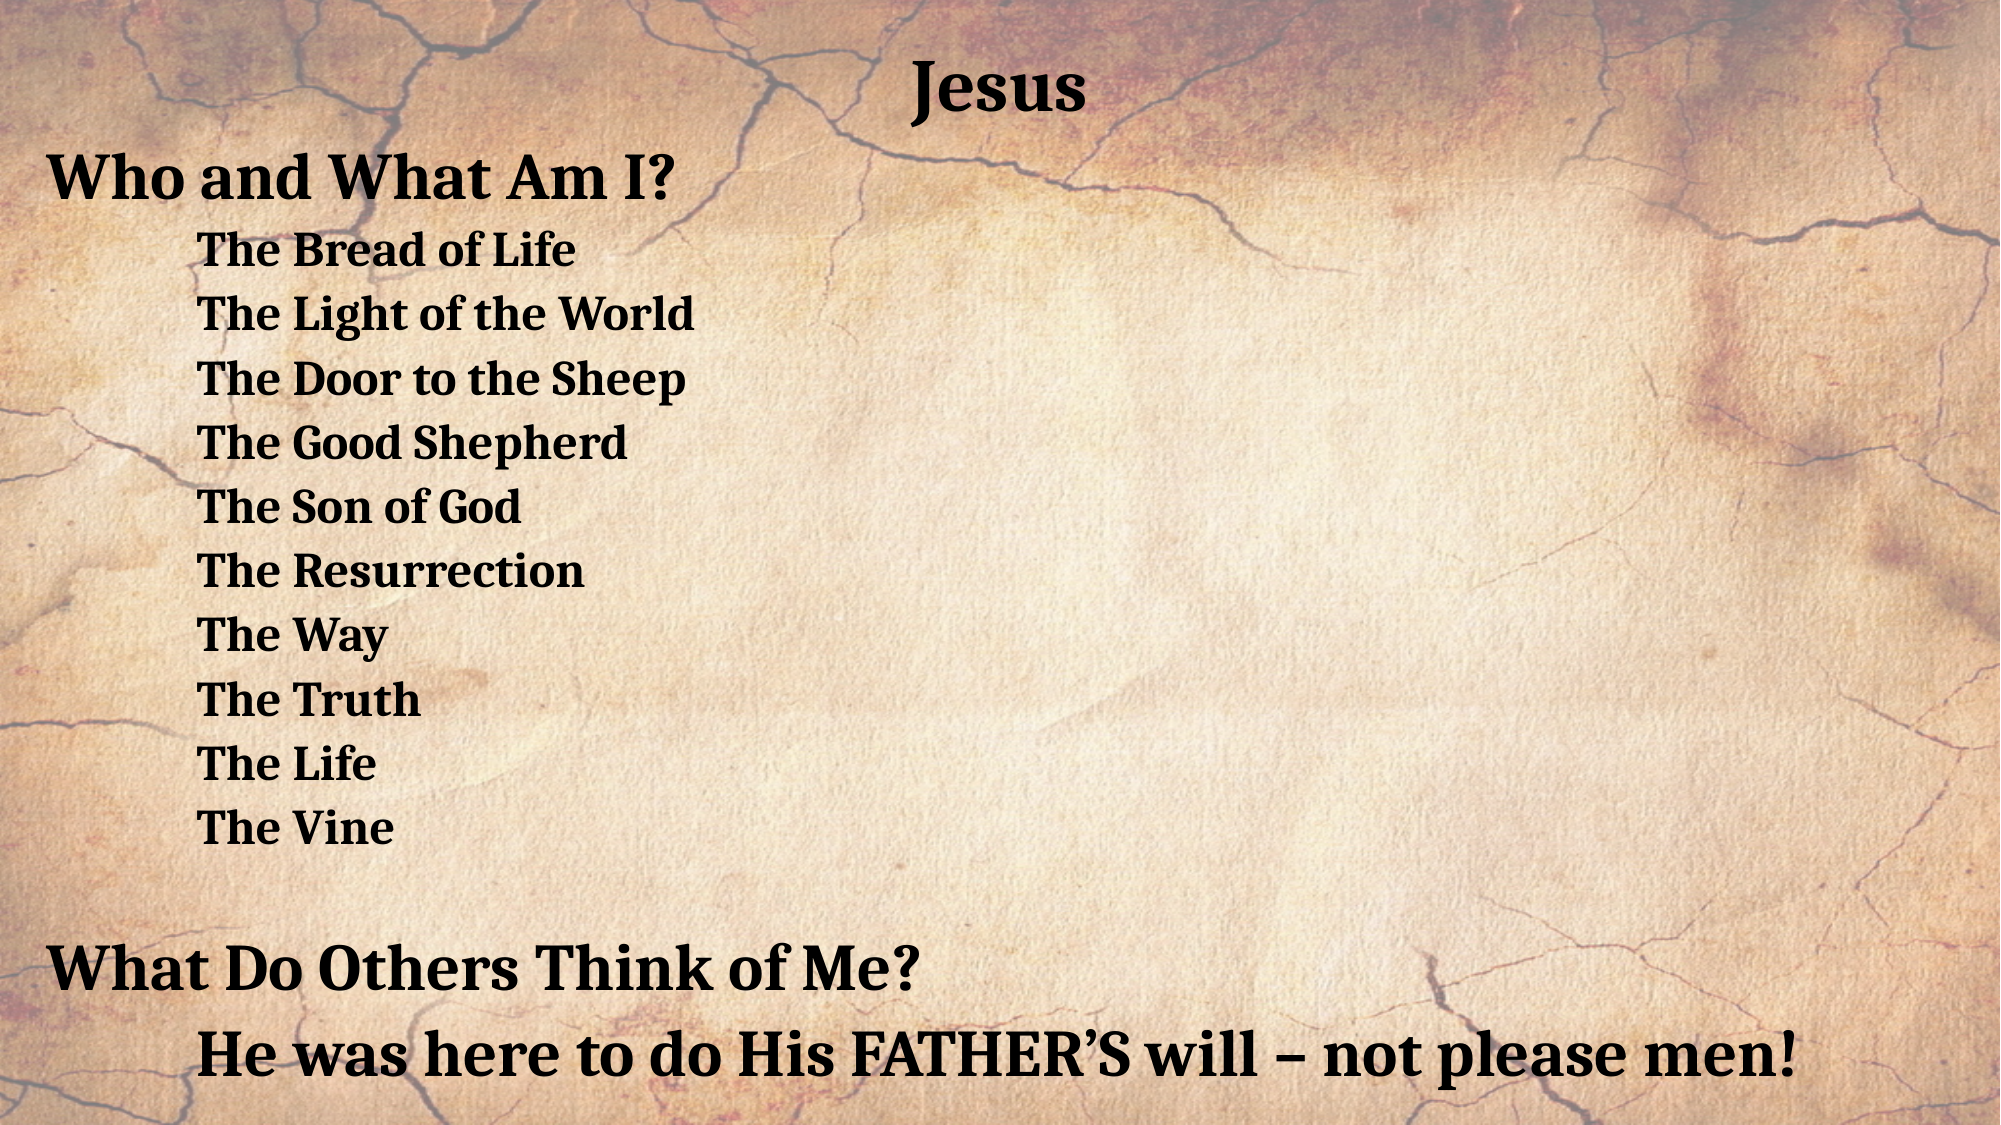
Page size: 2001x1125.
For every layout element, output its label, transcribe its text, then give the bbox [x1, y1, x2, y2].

text_box Jesus Who and What Am I? The Bread of Life The Light of the World The Door to the Sheep The Good Shepherd The Son of God The Resurrection The Way The Truth The Life The Vine What Do Others Think of Me? He was here to do His FATHER’S will – not please men! [31, 23, 1968, 1097]
